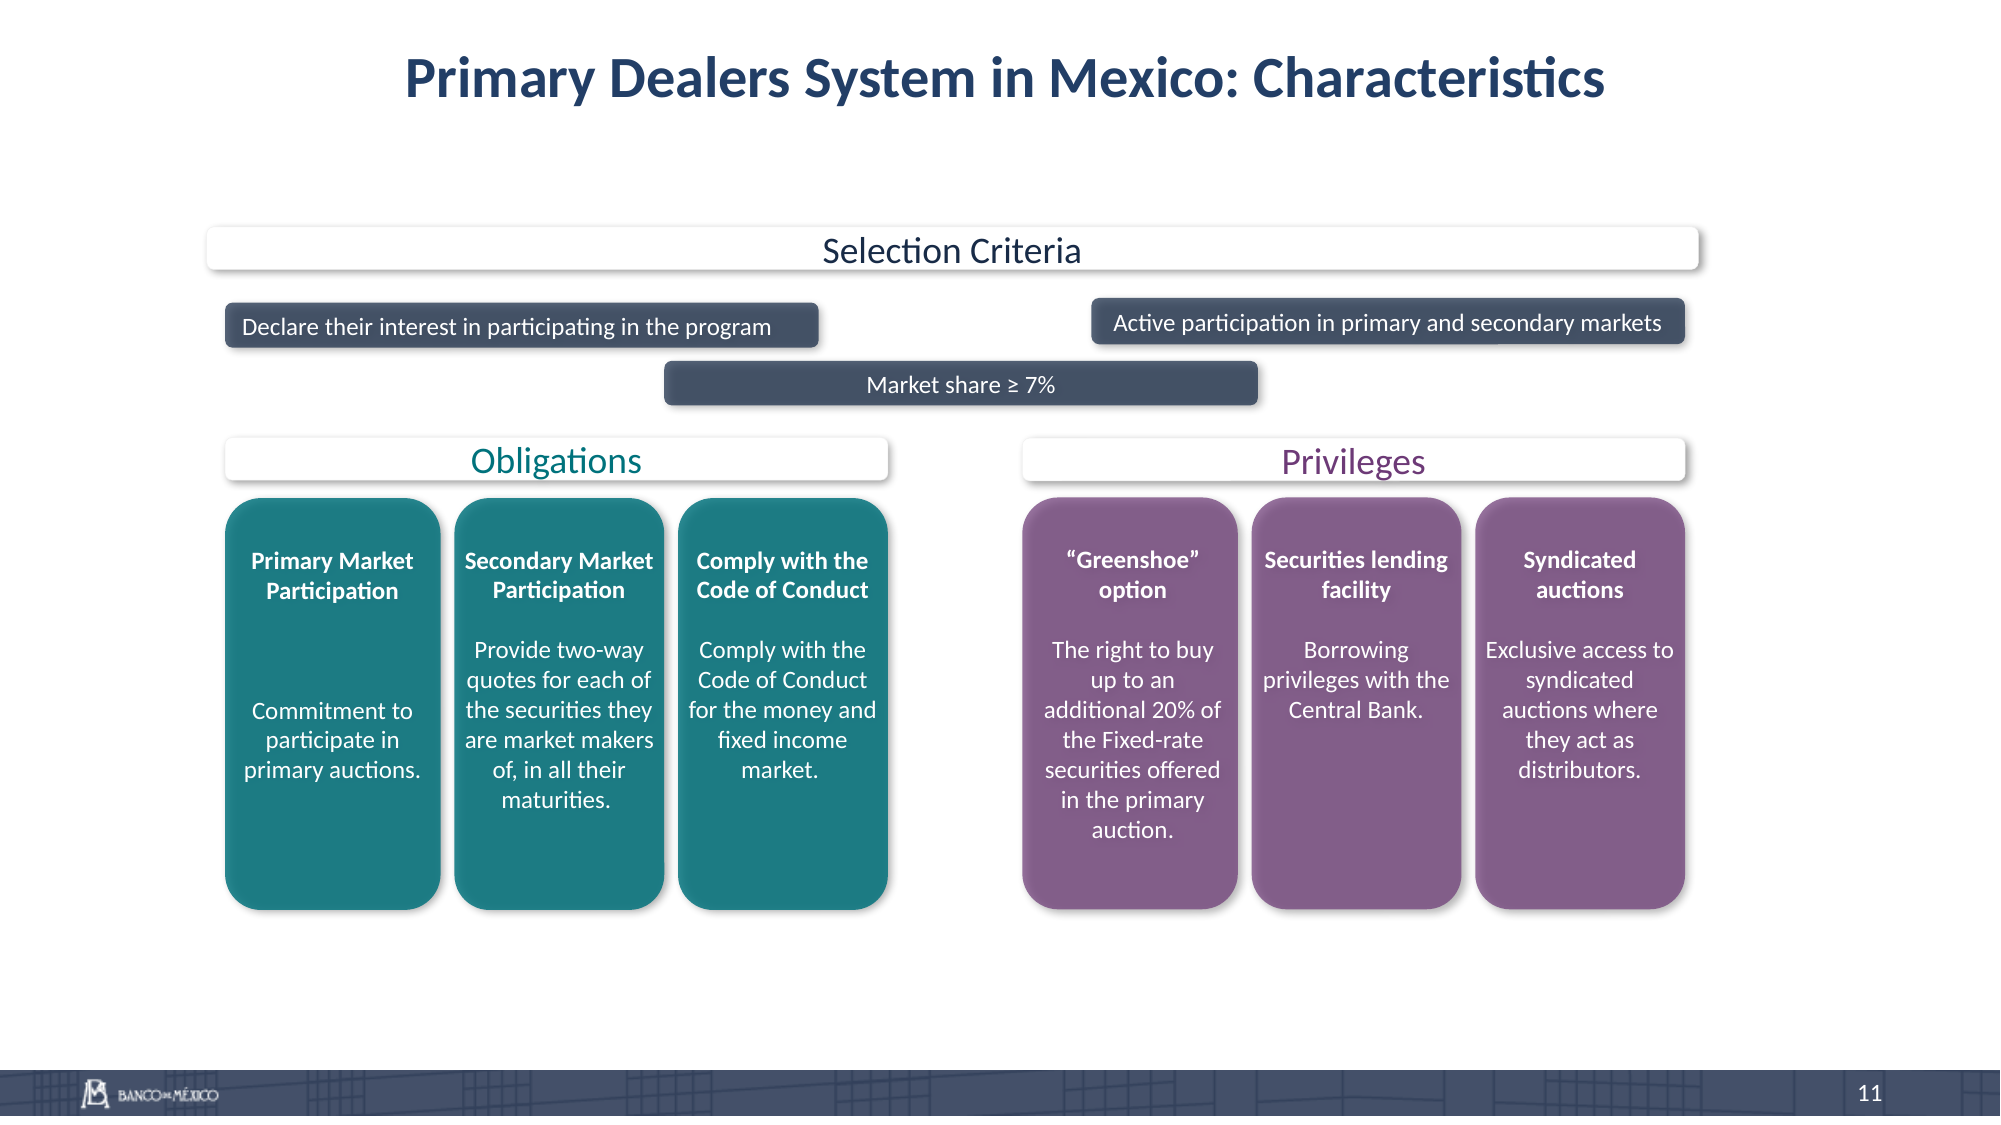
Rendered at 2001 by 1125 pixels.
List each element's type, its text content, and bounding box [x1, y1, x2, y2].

text_box Primary Dealers System in Mexico: Characteristics [66, 11, 1945, 137]
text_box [206, 226, 1699, 911]
picture [0, 1070, 2000, 1116]
